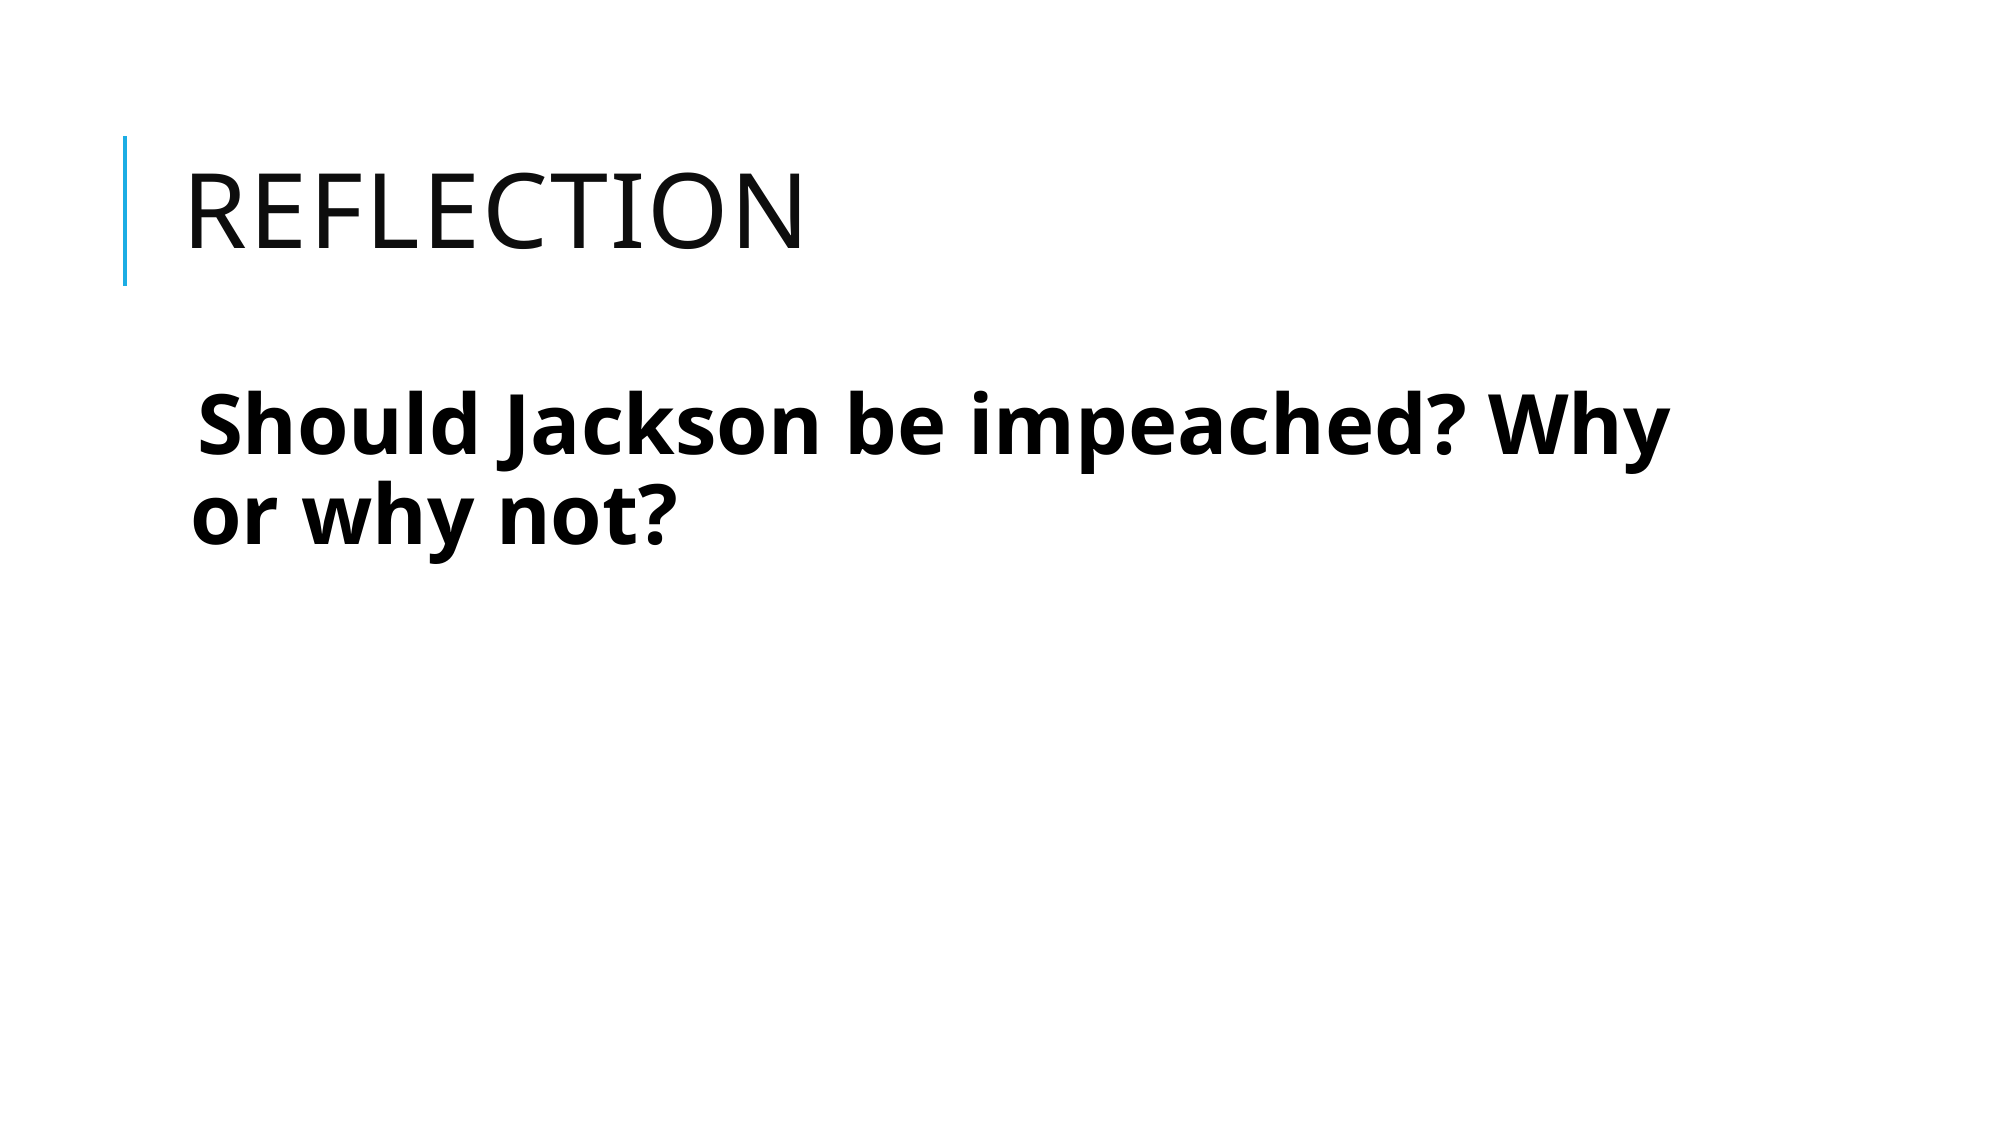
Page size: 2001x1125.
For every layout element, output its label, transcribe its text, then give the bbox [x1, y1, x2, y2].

title Reflection [168, 96, 1763, 342]
list Should Jackson be impeached? Why or why not? [168, 375, 1763, 1035]
